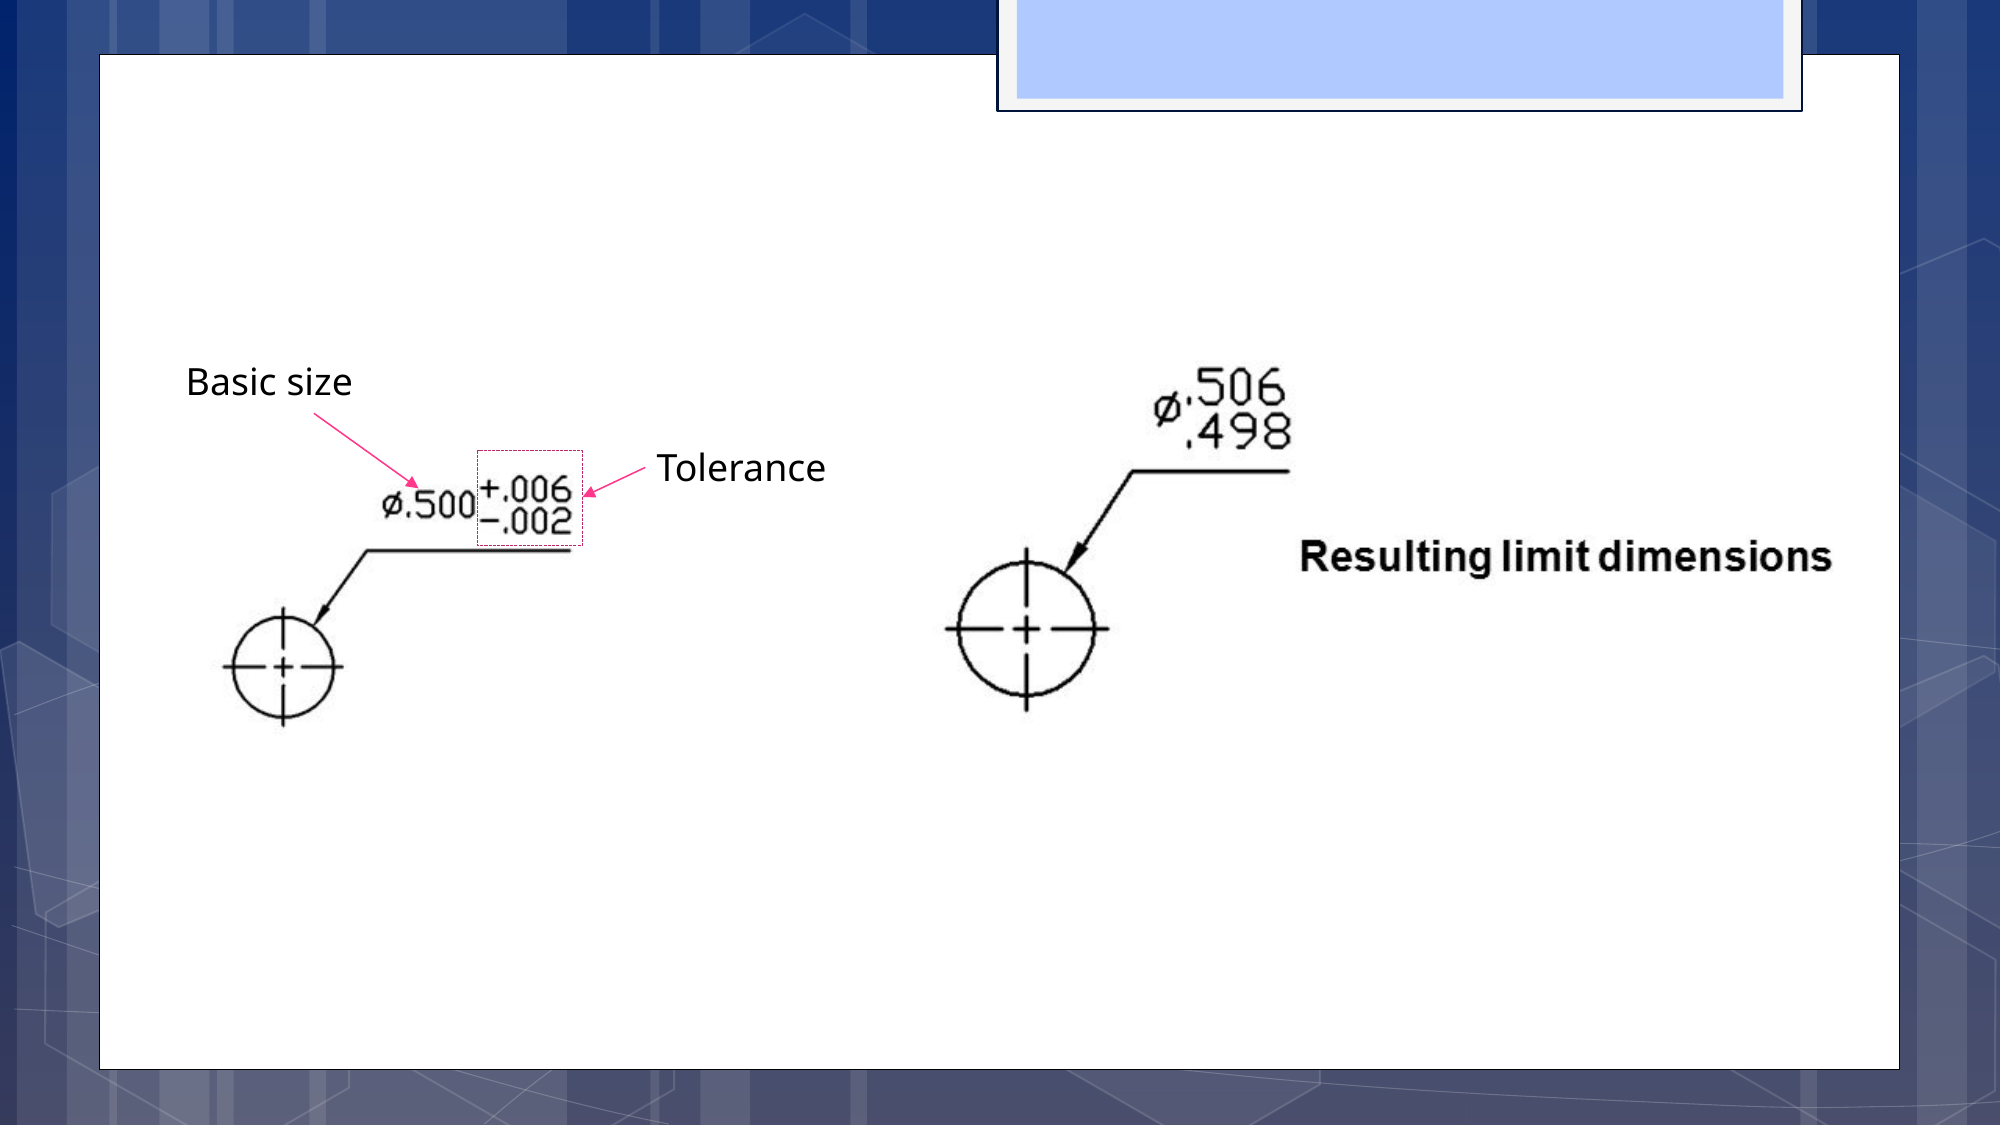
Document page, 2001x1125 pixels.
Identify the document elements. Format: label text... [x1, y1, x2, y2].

text_box Basic size [170, 350, 421, 411]
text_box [313, 413, 419, 489]
picture [160, 350, 1841, 742]
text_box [582, 467, 646, 498]
